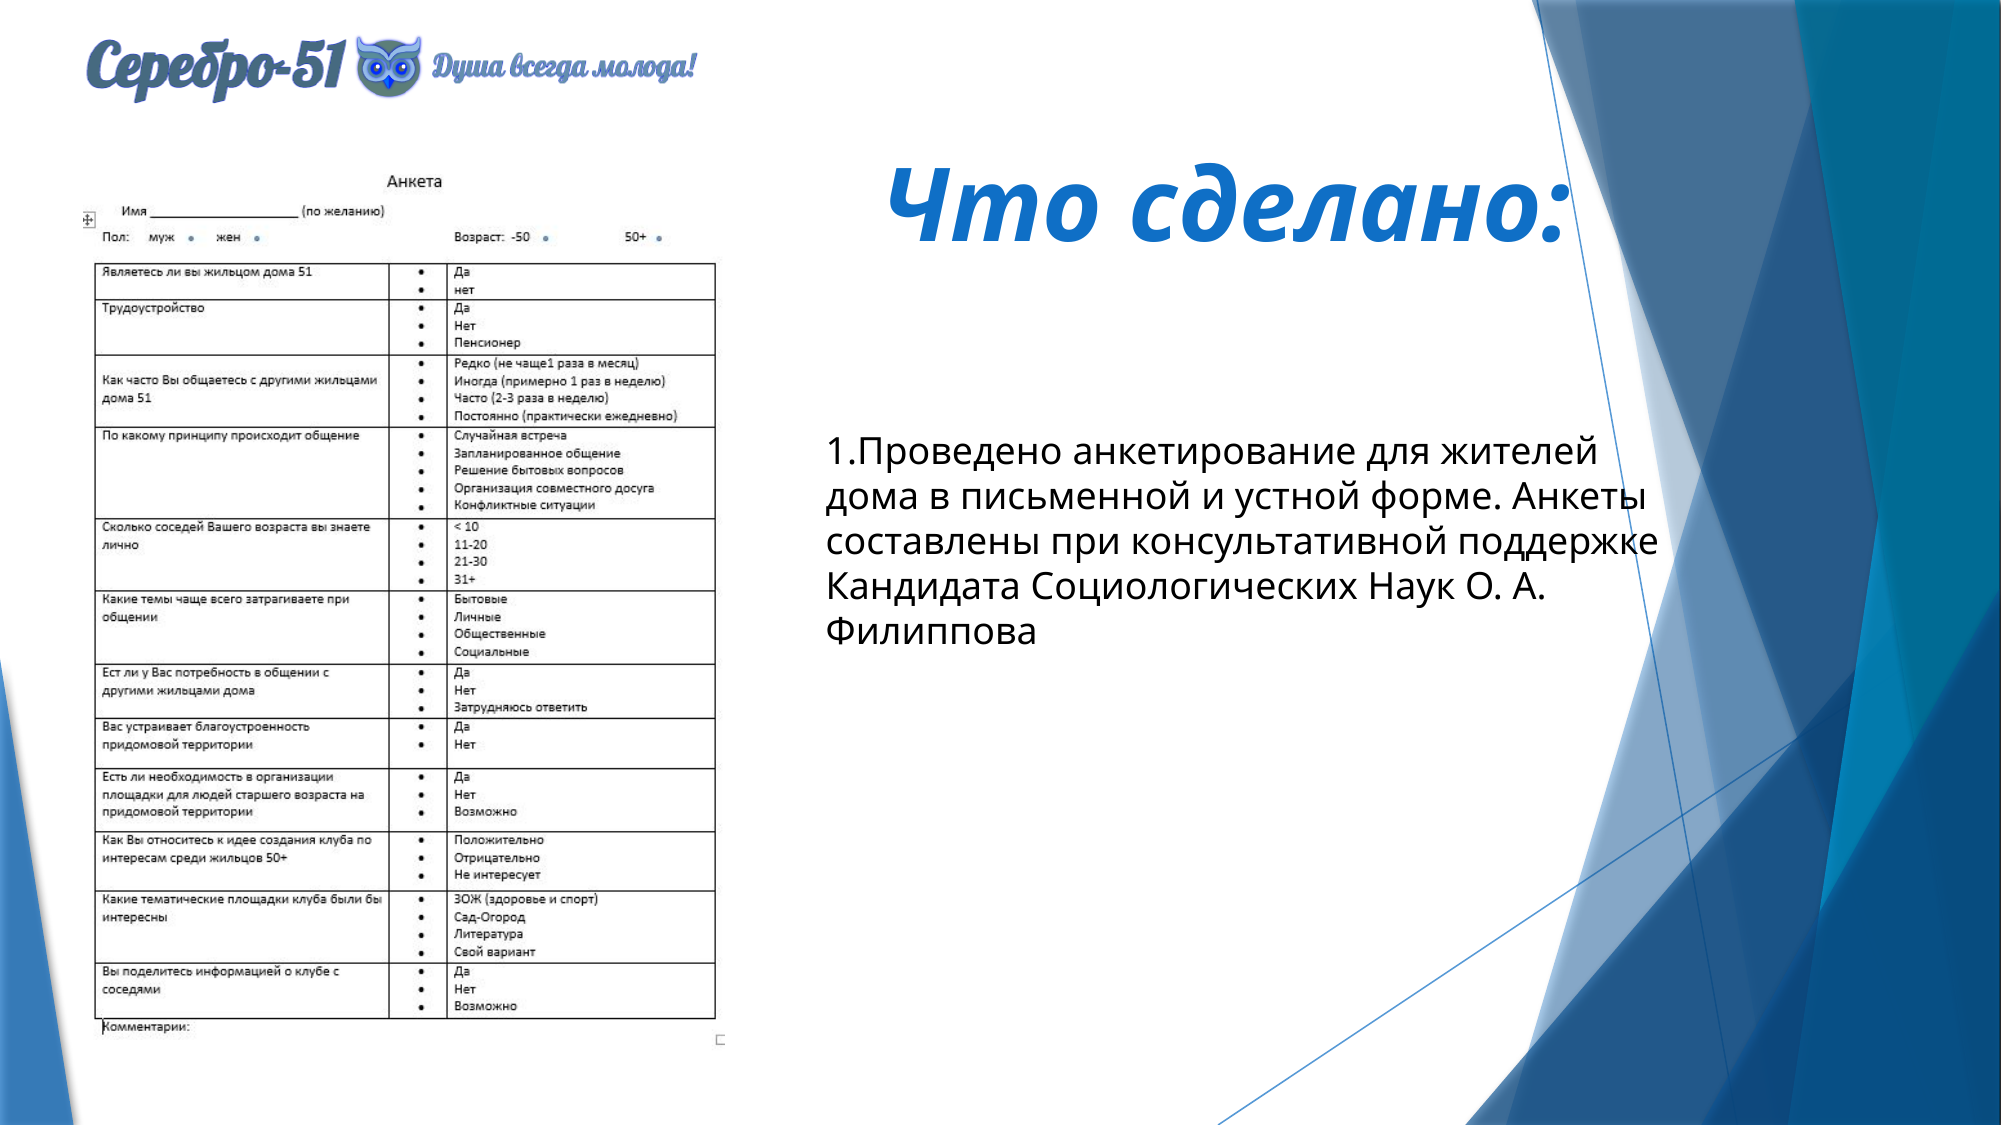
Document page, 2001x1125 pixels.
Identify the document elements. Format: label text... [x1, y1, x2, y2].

text_box 1.Проведено анкетирование для жителей дома в письменной и устной форме. Анкеты составлены при консультативной поддержке Кандидата Социологических Наук О. А. Филиппова [810, 419, 1711, 660]
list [51, 16, 725, 111]
title Что сделано: [521, 132, 1932, 349]
picture [83, 164, 725, 1067]
